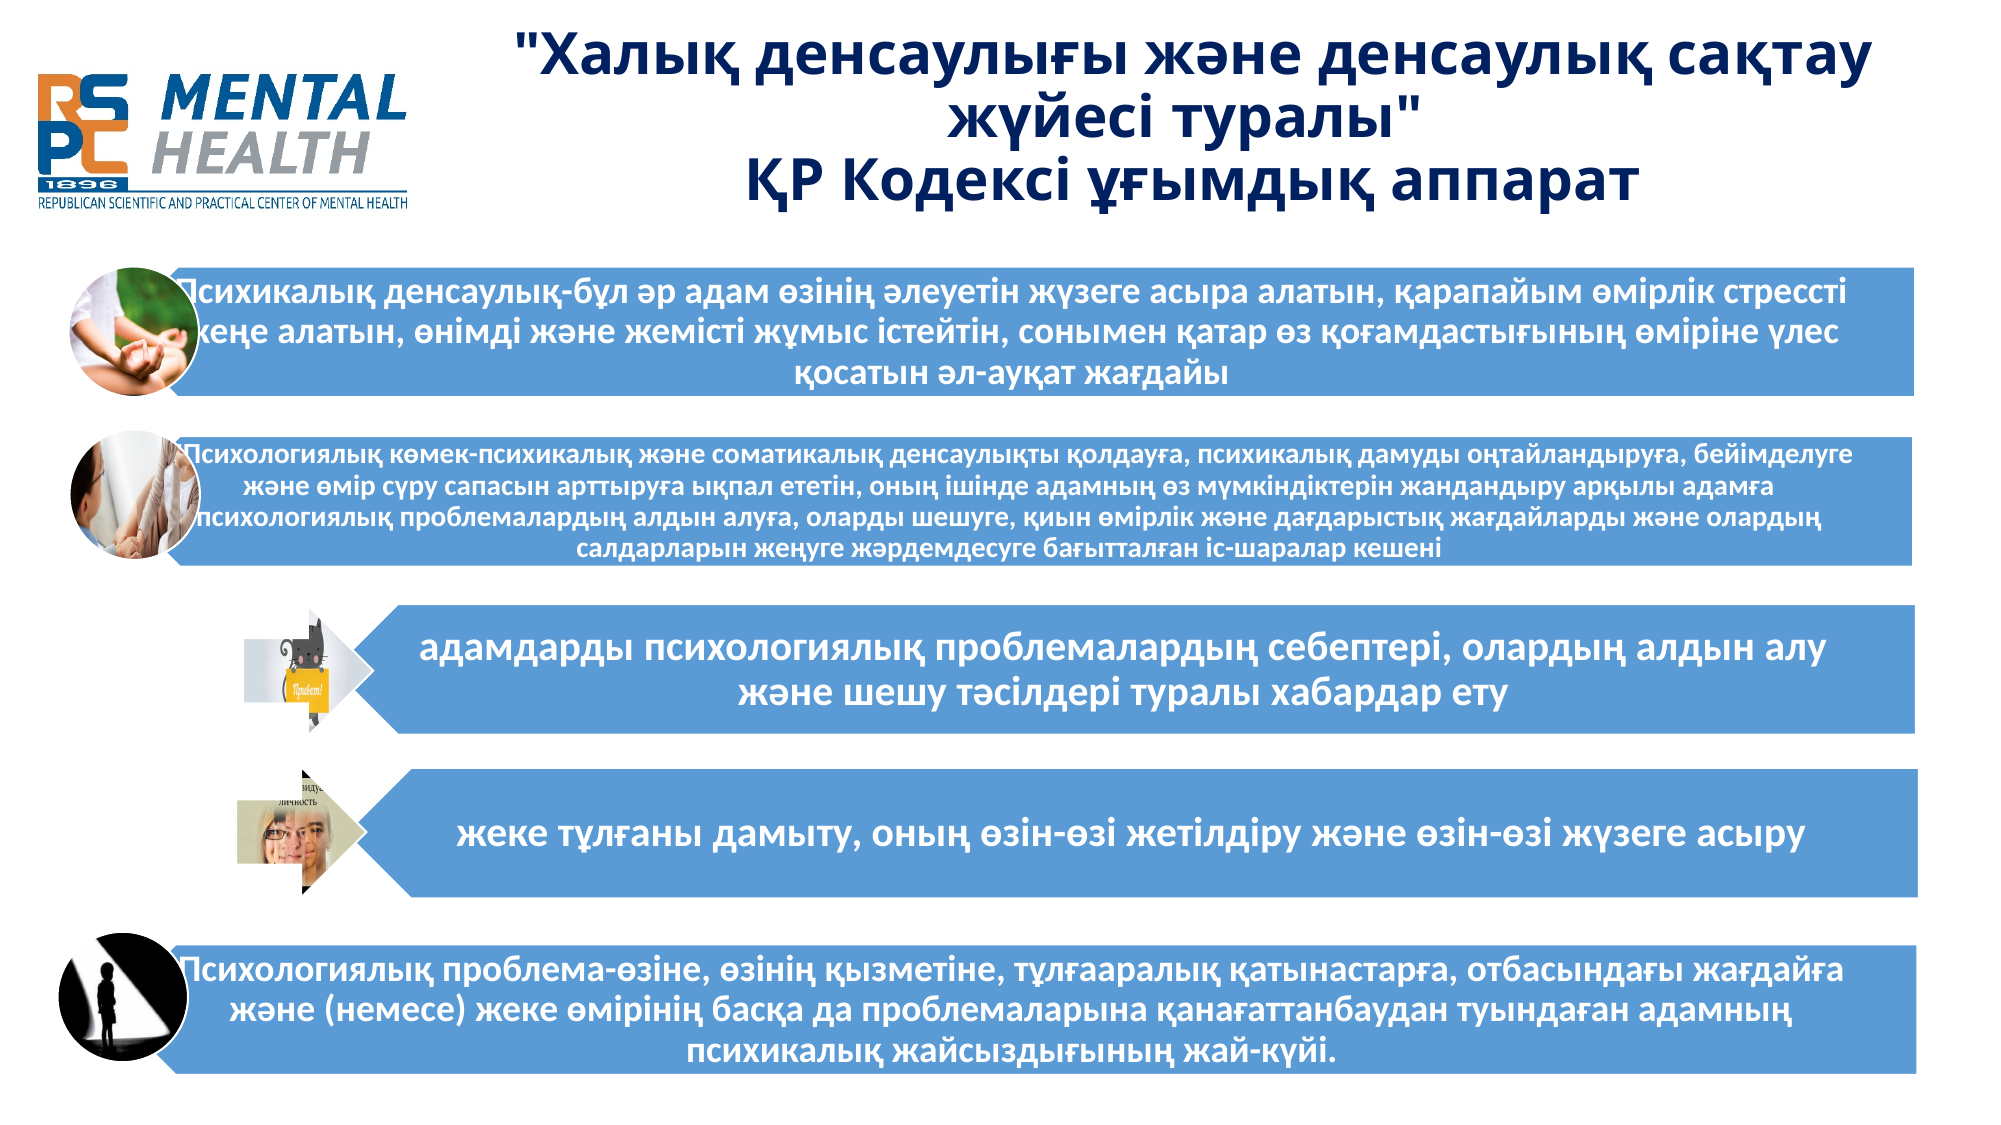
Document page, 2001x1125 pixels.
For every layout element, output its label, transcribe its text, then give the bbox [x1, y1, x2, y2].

title "Халық денсаулығы және денсаулық сақтау жүйесі туралы" ҚР Кодексі ұғымдық аппарат [452, 33, 1971, 203]
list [57, 266, 1971, 1075]
picture [16, 0, 452, 267]
